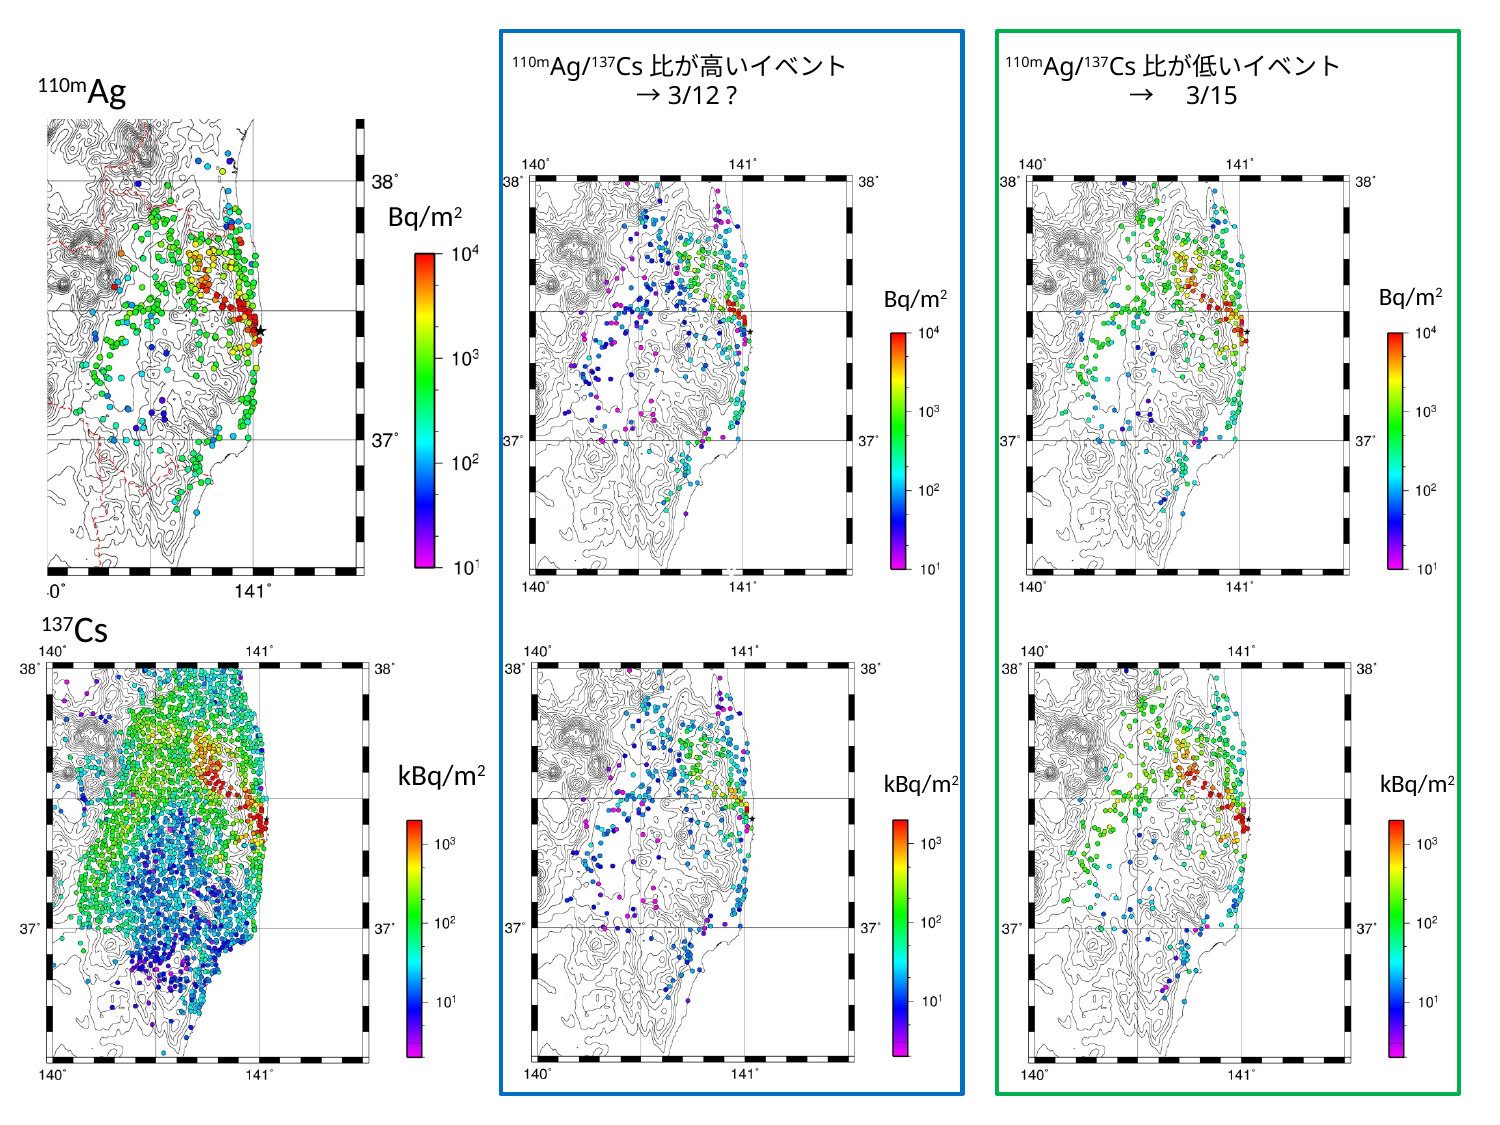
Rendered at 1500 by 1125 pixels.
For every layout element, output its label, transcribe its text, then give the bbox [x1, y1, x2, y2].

text_box 110mAg/137Cs比が高いイベント →3/12 ? [497, 42, 865, 118]
picture [47, 119, 479, 599]
picture [1001, 645, 1438, 1080]
picture [503, 158, 940, 593]
text_box 110mAg [22, 58, 142, 119]
picture [999, 158, 1436, 593]
text_box 137Cs [26, 597, 124, 644]
text_box kBq/m2 [458, 748, 499, 799]
text_box [995, 29, 1461, 1096]
text_box kBq/m2 [1461, 760, 1471, 806]
text_box kBq/m2 [965, 760, 974, 806]
picture [19, 645, 455, 1080]
text_box v [499, 29, 965, 1096]
text_box 110mAg/137Cs比が低いイベント → 3/15 [990, 42, 1358, 118]
picture [505, 644, 941, 1080]
